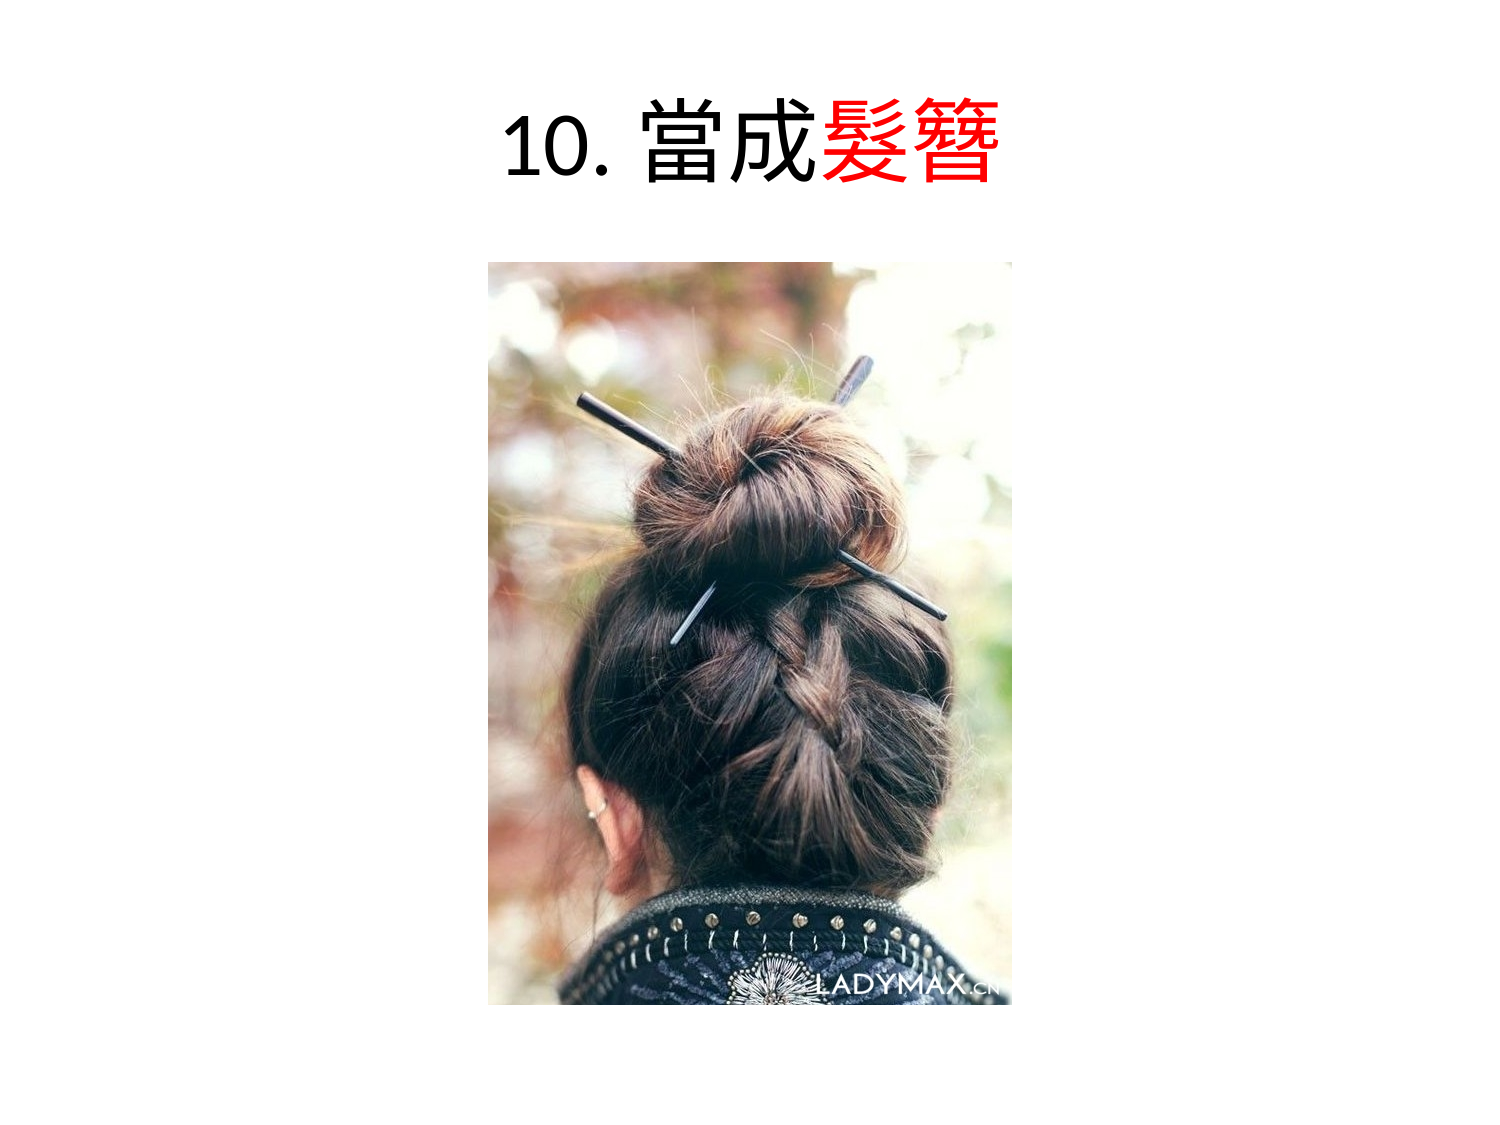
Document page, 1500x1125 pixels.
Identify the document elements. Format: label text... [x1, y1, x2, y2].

title 10.當成髮簪 [75, 45, 1425, 233]
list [488, 262, 1012, 1006]
